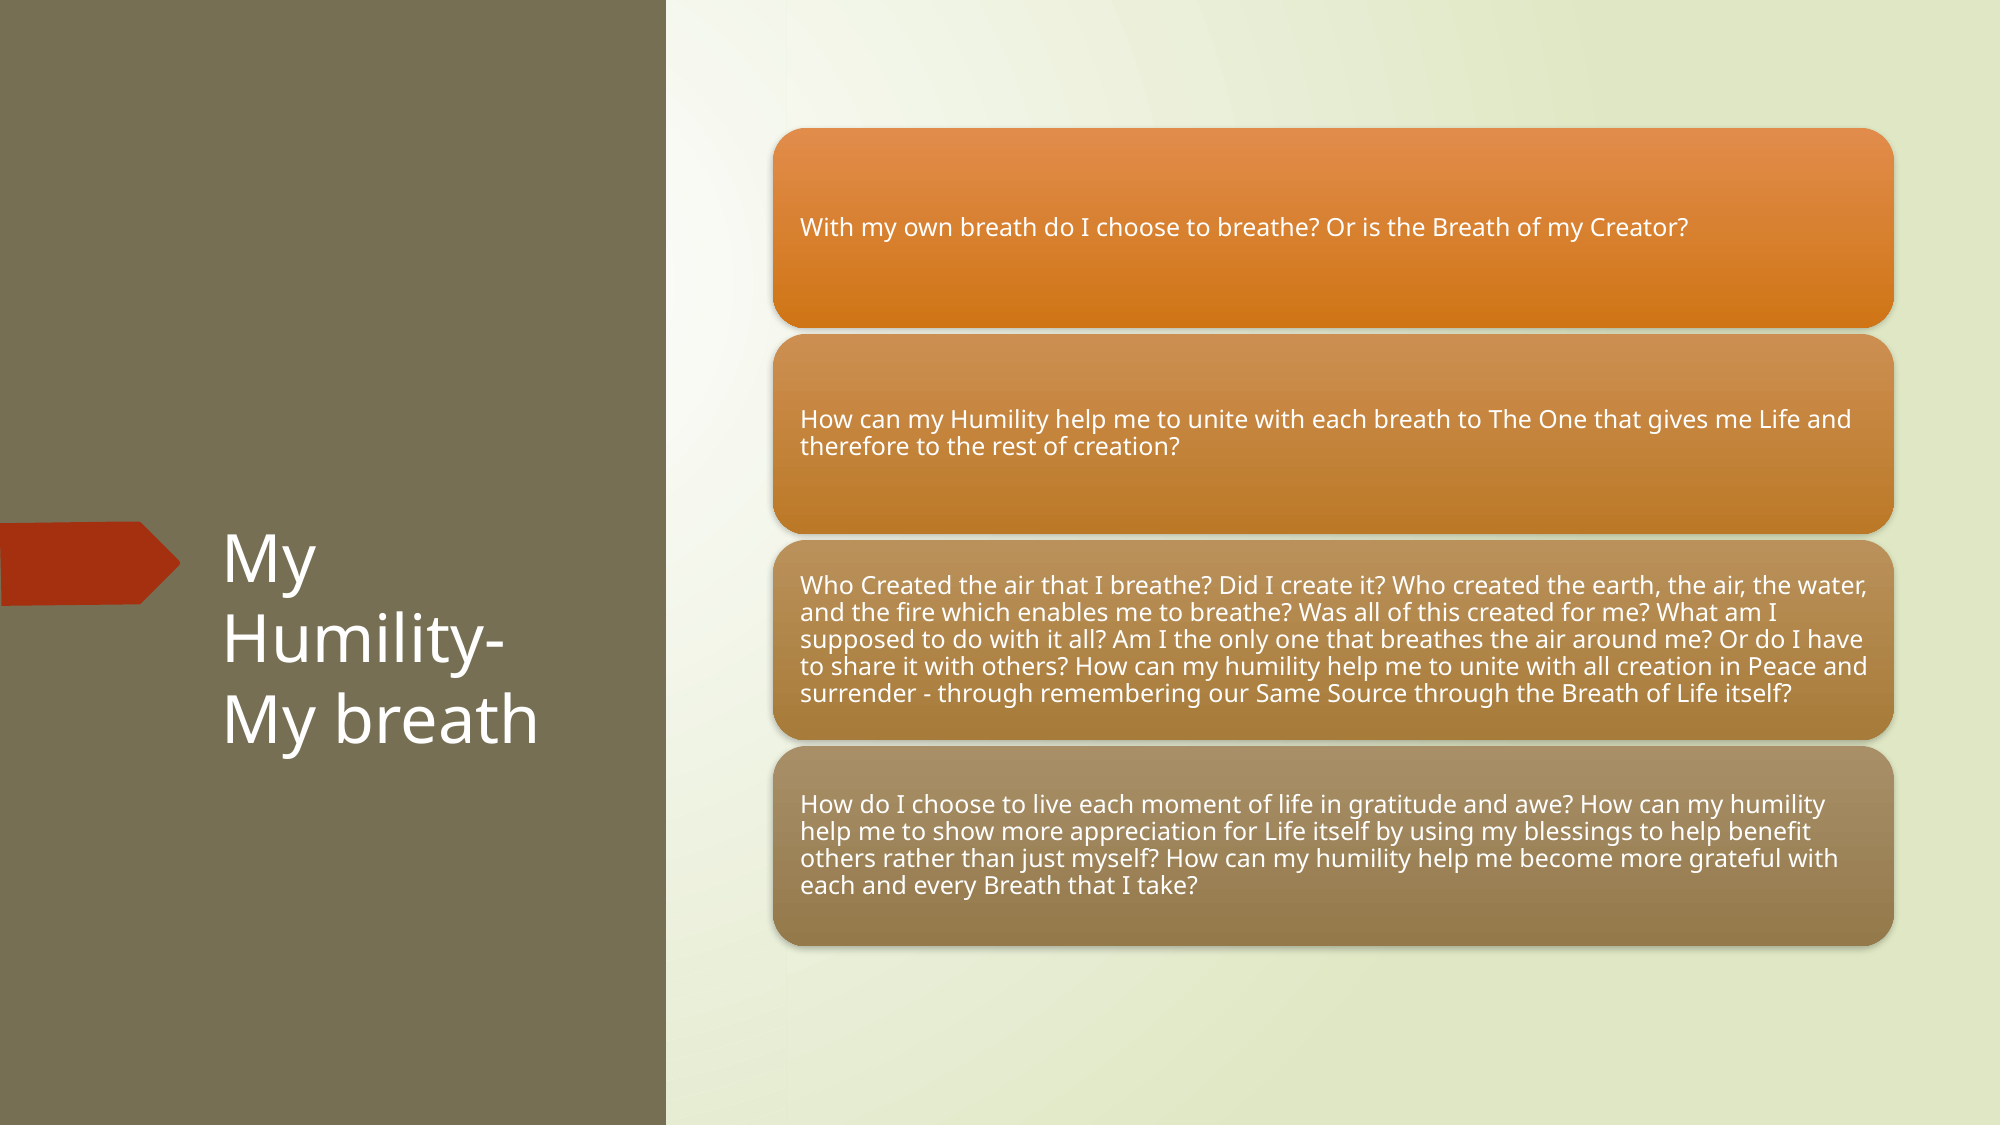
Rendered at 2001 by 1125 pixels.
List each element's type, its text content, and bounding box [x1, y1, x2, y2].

text_box [785, 0, 2000, 1125]
title My Humility- My breath [206, 508, 610, 1006]
text_box [0, 0, 667, 1125]
text_box [0, 521, 181, 606]
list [772, 104, 1895, 970]
